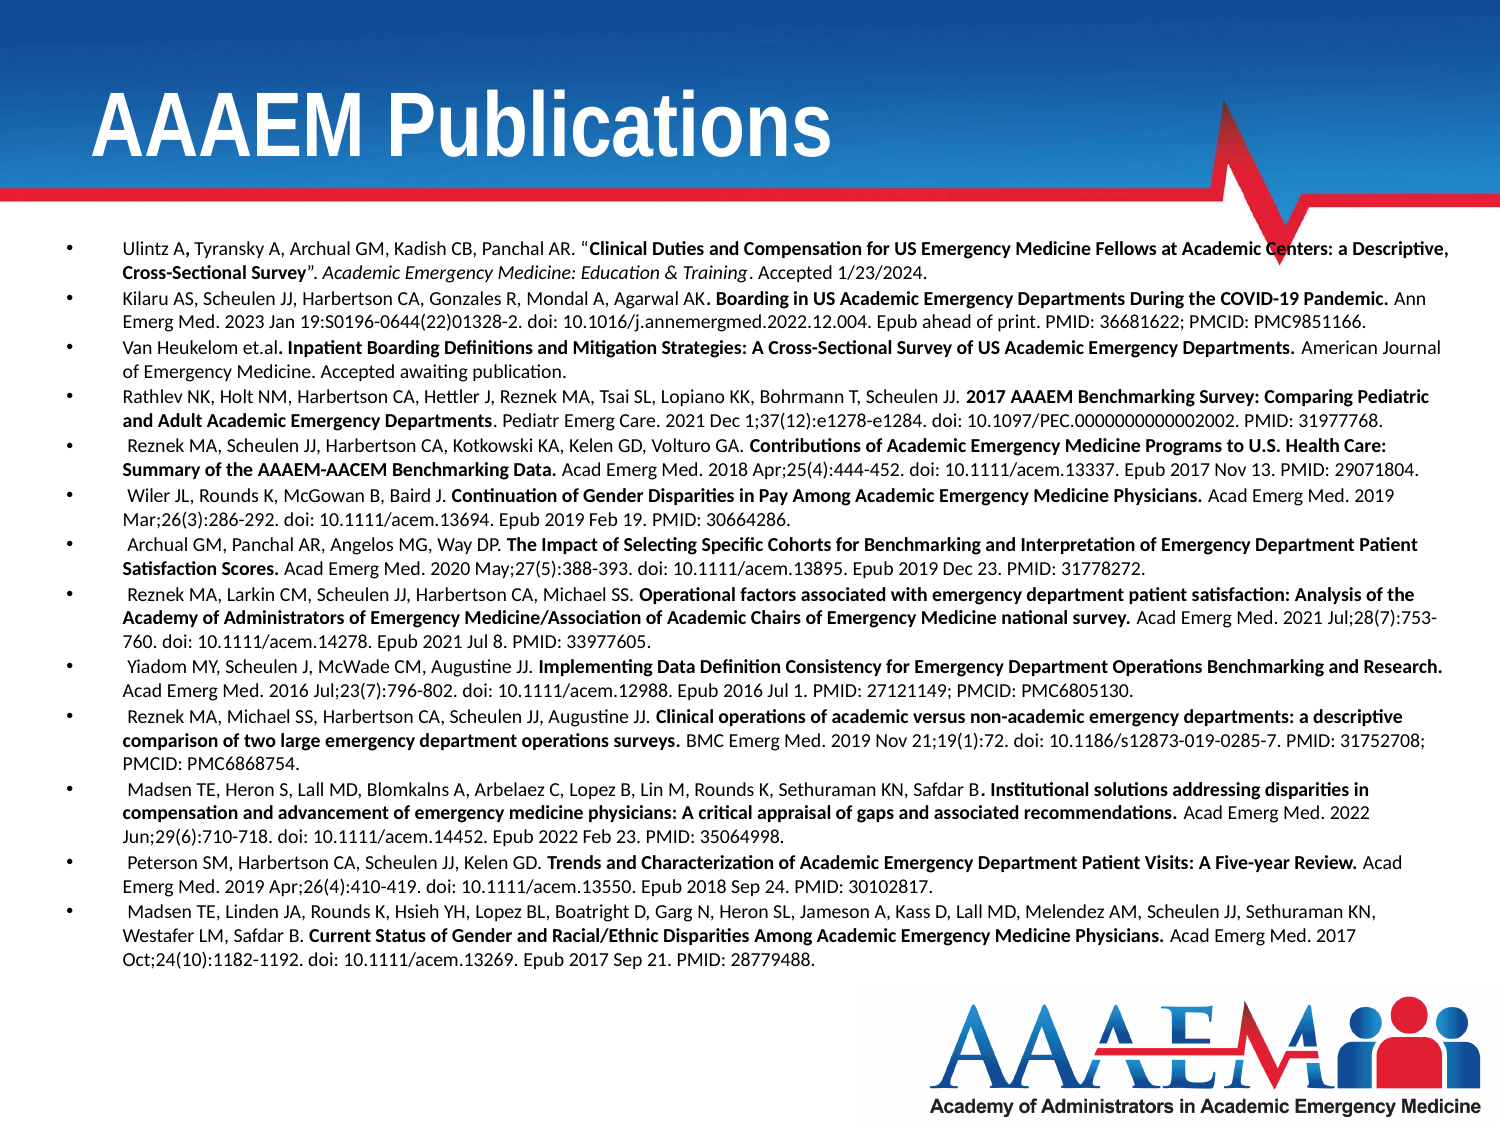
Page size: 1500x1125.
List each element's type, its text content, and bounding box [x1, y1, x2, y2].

picture [0, 0, 1500, 1125]
title AAAEM Publications [75, 25, 1425, 214]
list Ulintz A, Tyransky A, Archual GM, Kadish CB, Panchal AR. “Clinical Duties and Compensation for US Emergency Medicine Fellows at Academic Centers: a Descriptive, Cross-Sectional Survey”. Academic Emergency Medicine: Education & Training. Accepted 1/23/2024. Kilaru AS, Scheulen JJ, Harbertson CA, Gonzales R, Mondal A, Agarwal AK. Boarding in US Academic Emergency Departments During the COVID-19 Pandemic. Ann Emerg Med. 2023 Jan 19:S0196-0644(22)01328-2. doi: 10.1016/j.annemergmed.2022.12.004. Epub ahead of print. PMID: 36681622; PMCID: PMC9851166. Van Heukelom et.al. Inpatient Boarding Definitions and Mitigation Strategies: A Cross-Sectional Survey of US Academic Emergency Departments. American Journal of Emergency Medicine. Accepted awaiting publication. Rathlev NK, Holt NM, Harbertson CA, Hettler J, Reznek MA, Tsai SL, Lopiano KK, Bohrmann T, Scheulen JJ. 2017 AAAEM Benchmarking Survey: Comparing Pediatric and Adult Academic Emergency Departments. Pediatr Emerg Care. 2021 Dec 1;37(12):e1278-e1284. doi: 10.1097/PEC.0000000000002002. PMID: 31977768. Reznek MA, Scheulen JJ, Harbertson CA, Kotkowski KA, Kelen GD, Volturo GA. Contributions of Academic Emergency Medicine Programs to U.S. Health Care: Summary of the AAAEM-AACEM Benchmarking Data. Acad Emerg Med. 2018 Apr;25(4):444-452. doi: 10.1111/acem.13337. Epub 2017 Nov 13. PMID: 29071804. Wiler JL, Rounds K, McGowan B, Baird J. Continuation of Gender Disparities in Pay Among Academic Emergency Medicine Physicians. Acad Emerg Med. 2019 Mar;26(3):286-292. doi: 10.1111/acem.13694. Epub 2019 Feb 19. PMID: 30664286. Archual GM, Panchal AR, Angelos MG, Way DP. The Impact of Selecting Specific Cohorts for Benchmarking and Interpretation of Emergency Department Patient Satisfaction Scores. Acad Emerg Med. 2020 May;27(5):388-393. doi: 10.1111/acem.13895. Epub 2019 Dec 23. PMID: 31778272. Reznek MA, Larkin CM, Scheulen JJ, Harbertson CA, Michael SS. Operational factors associated with emergency department patient satisfaction: Analysis of the Academy of Administrators of Emergency Medicine/Association of Academic Chairs of Emergency Medicine national survey. Acad Emerg Med. 2021 Jul;28(7):753-760. doi: 10.1111/acem.14278. Epub 2021 Jul 8. PMID: 33977605. Yiadom MY, Scheulen J, McWade CM, Augustine JJ. Implementing Data Definition Consistency for Emergency Department Operations Benchmarking and Research. Acad Emerg Med. 2016 Jul;23(7):796-802. doi: 10.1111/acem.12988. Epub 2016 Jul 1. PMID: 27121149; PMCID: PMC6805130. Reznek MA, Michael SS, Harbertson CA, Scheulen JJ, Augustine JJ. Clinical operations of academic versus non-academic emergency departments: a descriptive comparison of two large emergency department operations surveys. BMC Emerg Med. 2019 Nov 21;19(1):72. doi: 10.1186/s12873-019-0285-7. PMID: 31752708; PMCID: PMC6868754. Madsen TE, Heron S, Lall MD, Blomkalns A, Arbelaez C, Lopez B, Lin M, Rounds K, Sethuraman KN, Safdar B. Institutional solutions addressing disparities in compensation and advancement of emergency medicine physicians: A critical appraisal of gaps and associated recommendations. Acad Emerg Med. 2022 Jun;29(6):710-718. doi: 10.1111/acem.14452. Epub 2022 Feb 23. PMID: 35064998. Peterson SM, Harbertson CA, Scheulen JJ, Kelen GD. Trends and Characterization of Academic Emergency Department Patient Visits: A Five-year Review. Acad Emerg Med. 2019 Apr;26(4):410-419. doi: 10.1111/acem.13550. Epub 2018 Sep 24. PMID: 30102817. Madsen TE, Linden JA, Rounds K, Hsieh YH, Lopez BL, Boatright D, Garg N, Heron SL, Jameson A, Kass D, Lall MD, Melendez AM, Scheulen JJ, Sethuraman KN, Westafer LM, Safdar B. Current Status of Gender and Racial/Ethnic Disparities Among Academic Emergency Medicine Physicians. Acad Emerg Med. 2017 Oct;24(10):1182-1192. doi: 10.1111/acem.13269. Epub 2017 Sep 21. PMID: 28779488. [32, 228, 1468, 1023]
